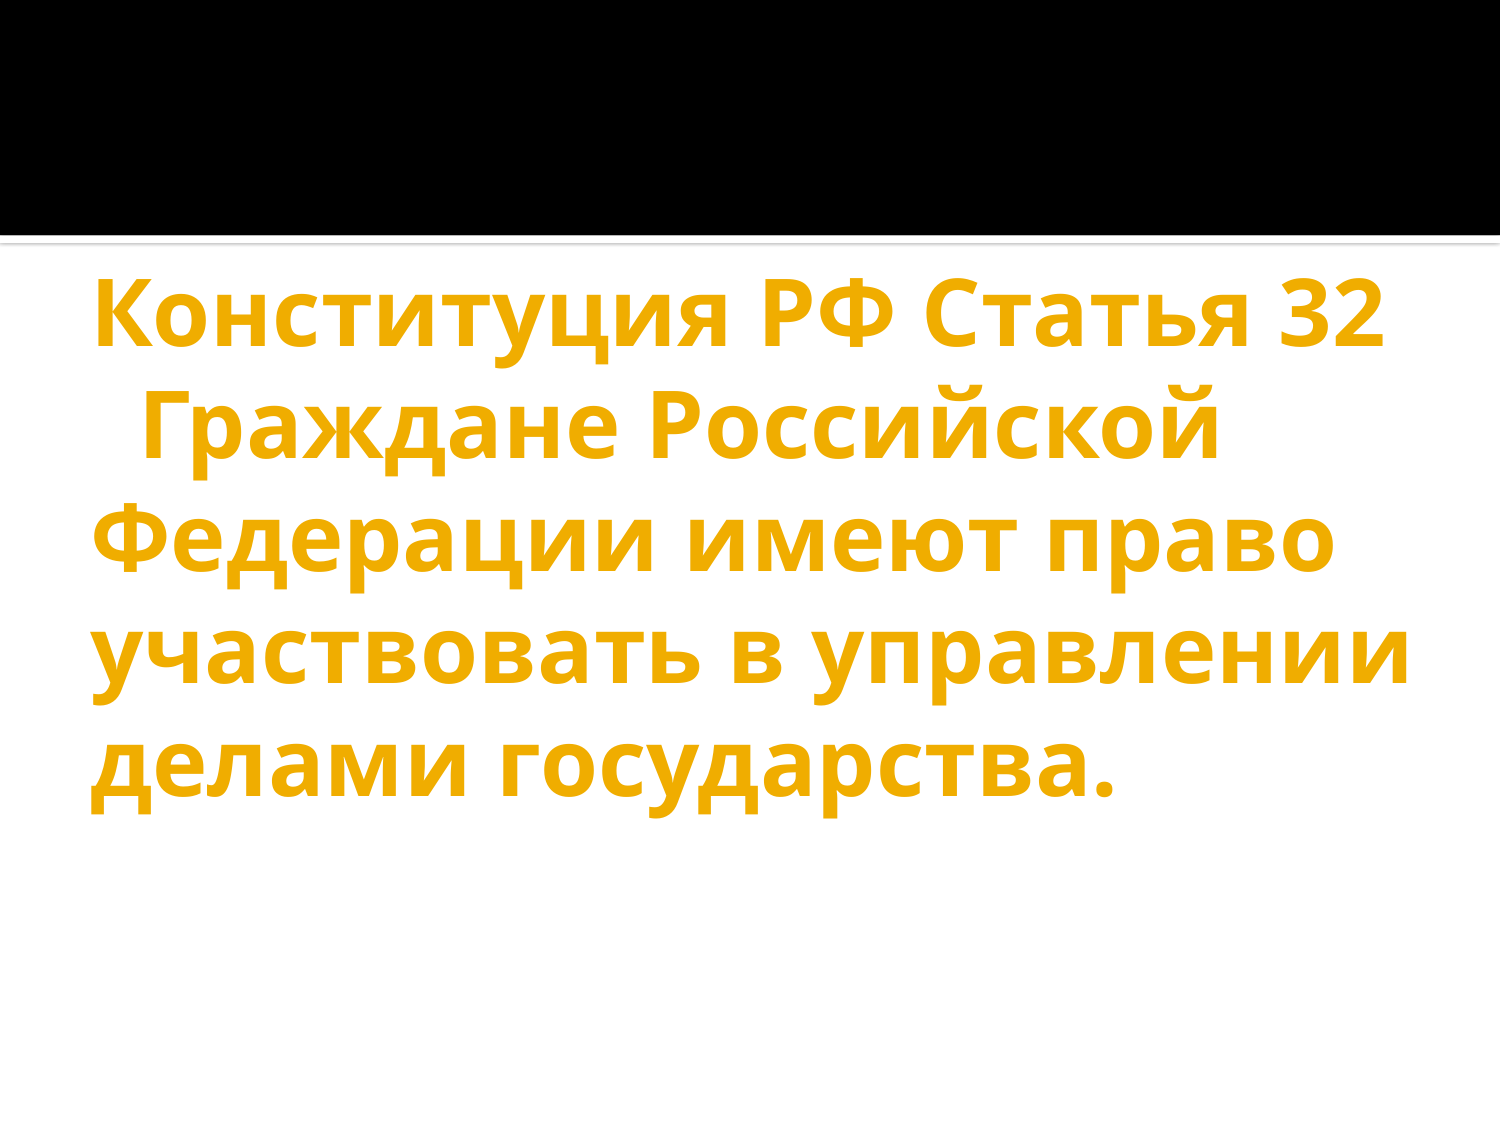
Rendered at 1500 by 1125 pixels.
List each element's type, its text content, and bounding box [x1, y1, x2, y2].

title Конституция РФ Статья 32 Граждане Российской Федерации имеют право участвовать в управлении делами государства. [75, 24, 1425, 1043]
